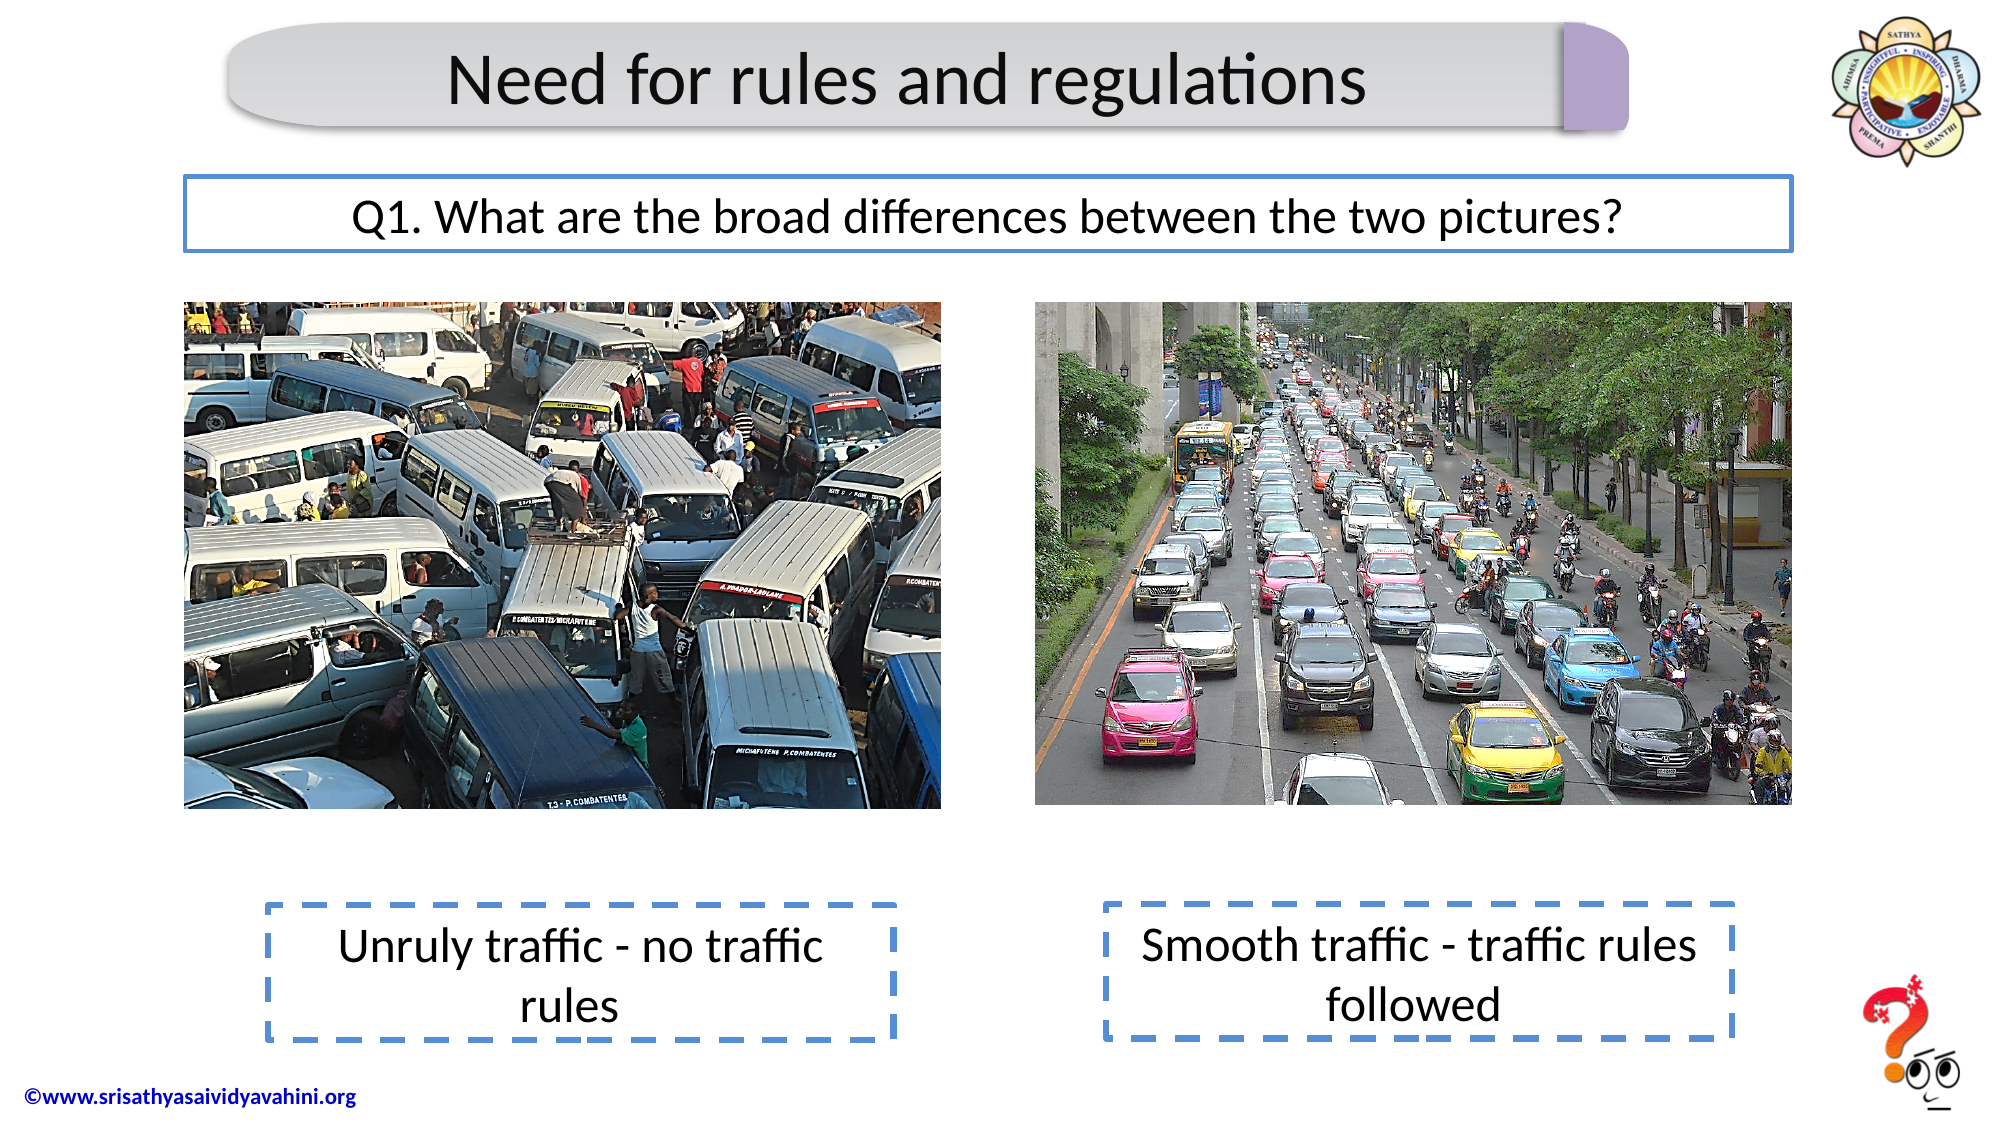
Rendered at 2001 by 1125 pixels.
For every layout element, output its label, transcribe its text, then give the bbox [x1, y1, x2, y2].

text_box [228, 22, 1630, 131]
text_box Q1. What are the broad differences between the two pictures? [184, 176, 1792, 252]
text_box Smooth traffic - traffic rules followed [1106, 903, 1733, 1039]
picture [184, 302, 942, 809]
text_box Unruly traffic - no traffic rules [267, 905, 894, 1040]
picture [1824, 974, 1975, 1125]
picture [1035, 302, 1792, 806]
picture [1826, 13, 1985, 168]
